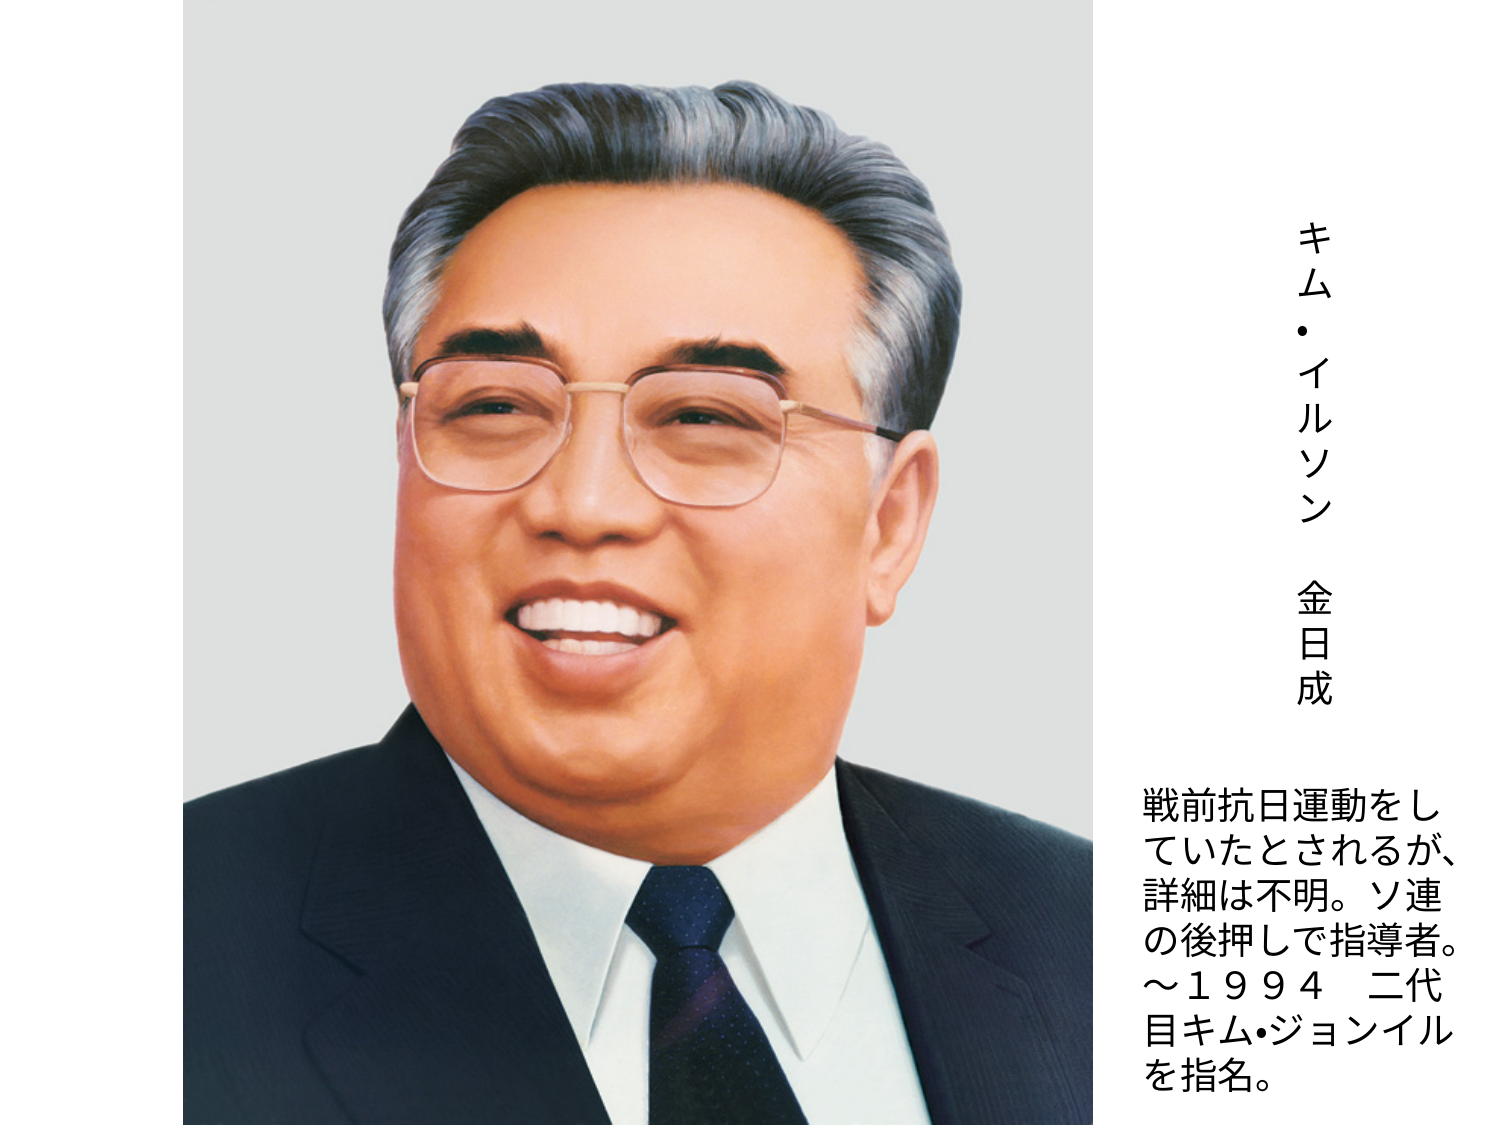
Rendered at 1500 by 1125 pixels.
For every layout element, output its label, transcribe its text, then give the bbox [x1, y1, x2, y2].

picture [182, 0, 1093, 1125]
text_box キム・イルソン 金日成 [1281, 208, 1353, 718]
text_box 戦前抗日運動をしていたとされるが、詳細は不明。ソ連の後押しで指導者。～１９９４ 二代目キム・ジョンイルを指名。 [1128, 775, 1483, 1105]
